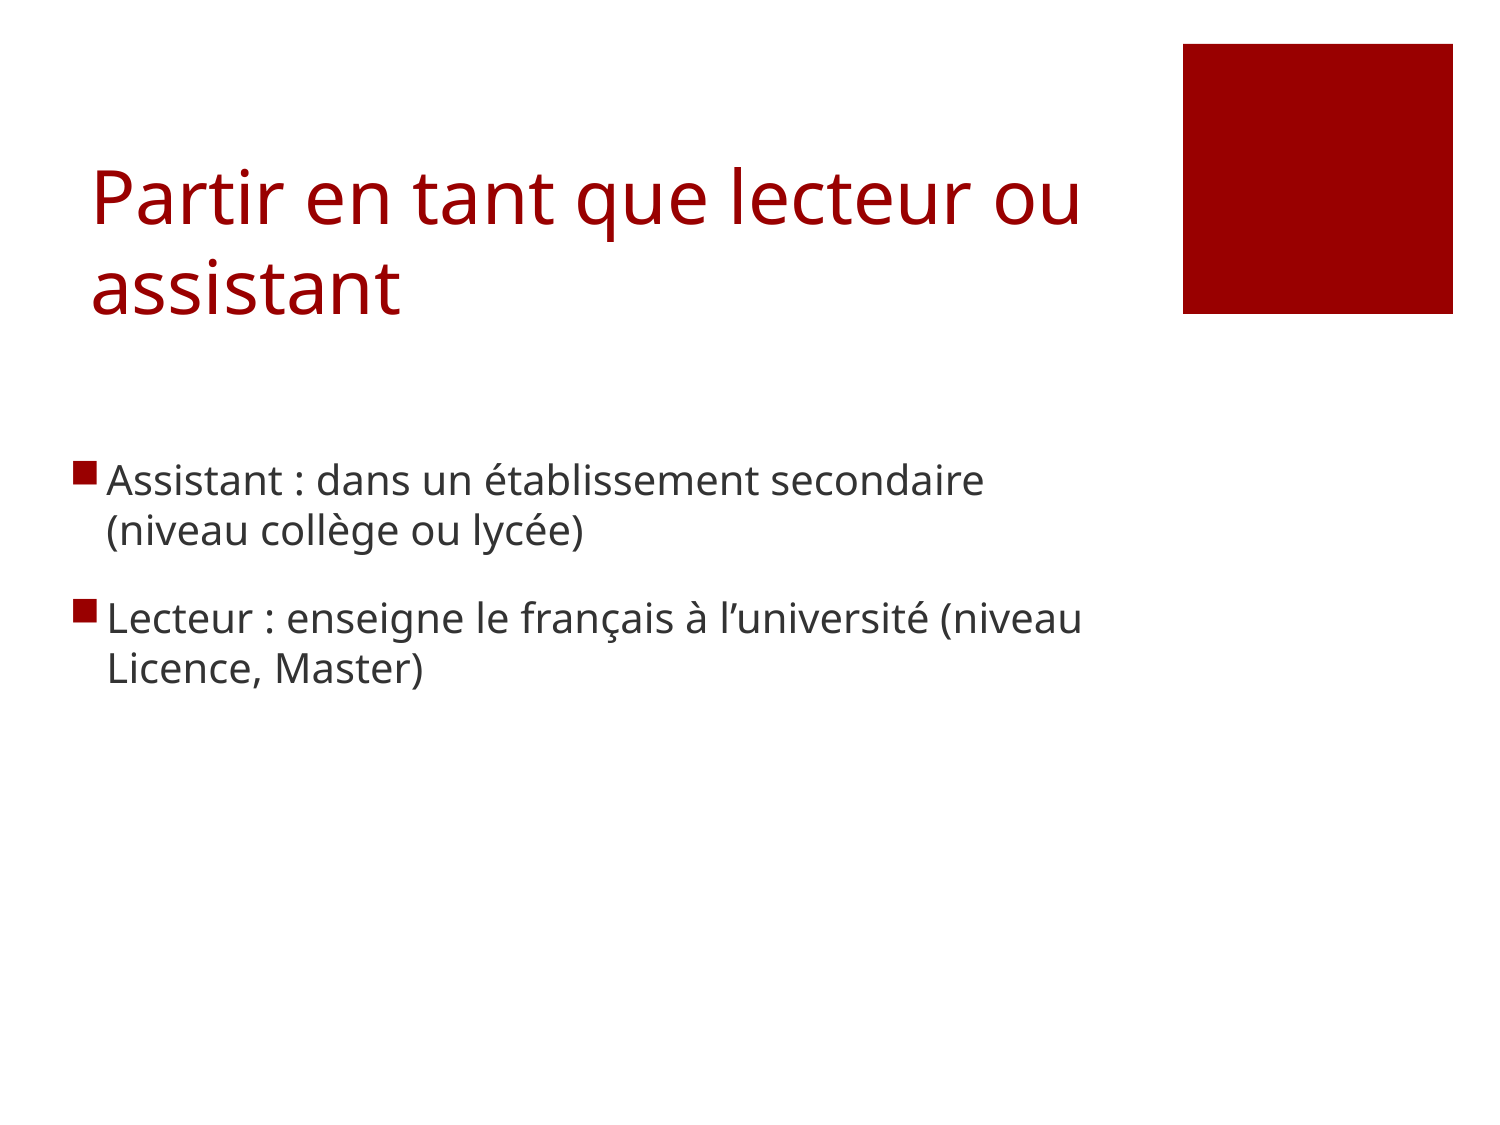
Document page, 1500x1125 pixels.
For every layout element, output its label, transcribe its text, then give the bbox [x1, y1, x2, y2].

title Partir en tant que lecteur ou assistant [75, 149, 1143, 338]
list Assistant : dans un établissement secondaire (niveau collège ou lycée) Lecteur : enseigne le français à l’université (niveau Licence, Master) [53, 446, 1122, 1089]
